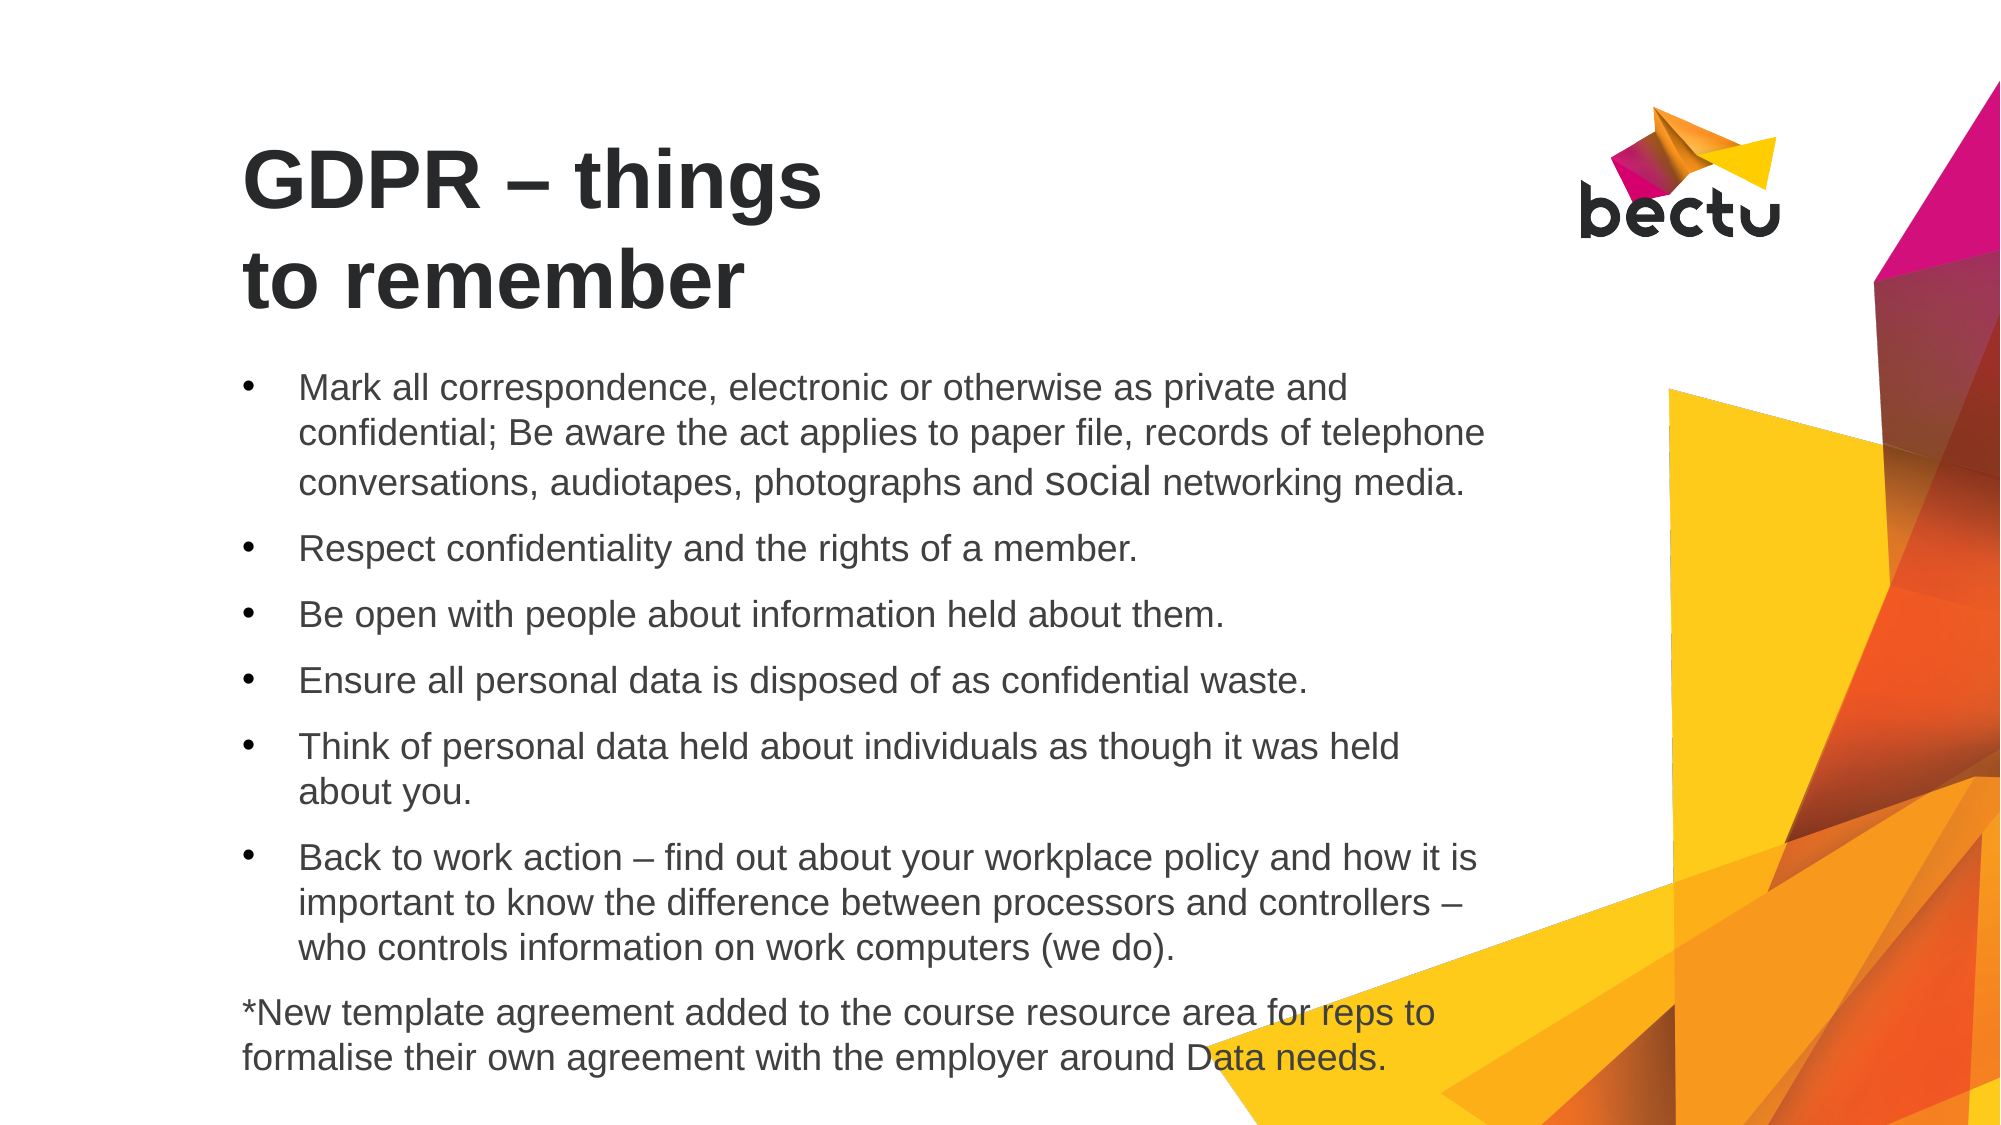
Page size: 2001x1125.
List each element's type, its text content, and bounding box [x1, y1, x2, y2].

list Mark all correspondence, electronic or otherwise as private and confidential; Be aware the act applies to paper file, records of telephone conversations, audiotapes, photographs and social networking media. Respect confidentiality and the rights of a member. Be open with people about information held about them. Ensure all personal data is disposed of as confidential waste. Think of personal data held about individuals as though it was held about you. Back to work action – find out about your workplace policy and how it is important to know the difference between processors and controllers – who controls information on work computers (we do). *New template agreement added to the course resource area for reps to formalise their own agreement with the employer around Data needs. [242, 363, 1500, 980]
title GDPR – things to remember [242, 146, 885, 325]
picture [1204, 0, 2000, 1125]
